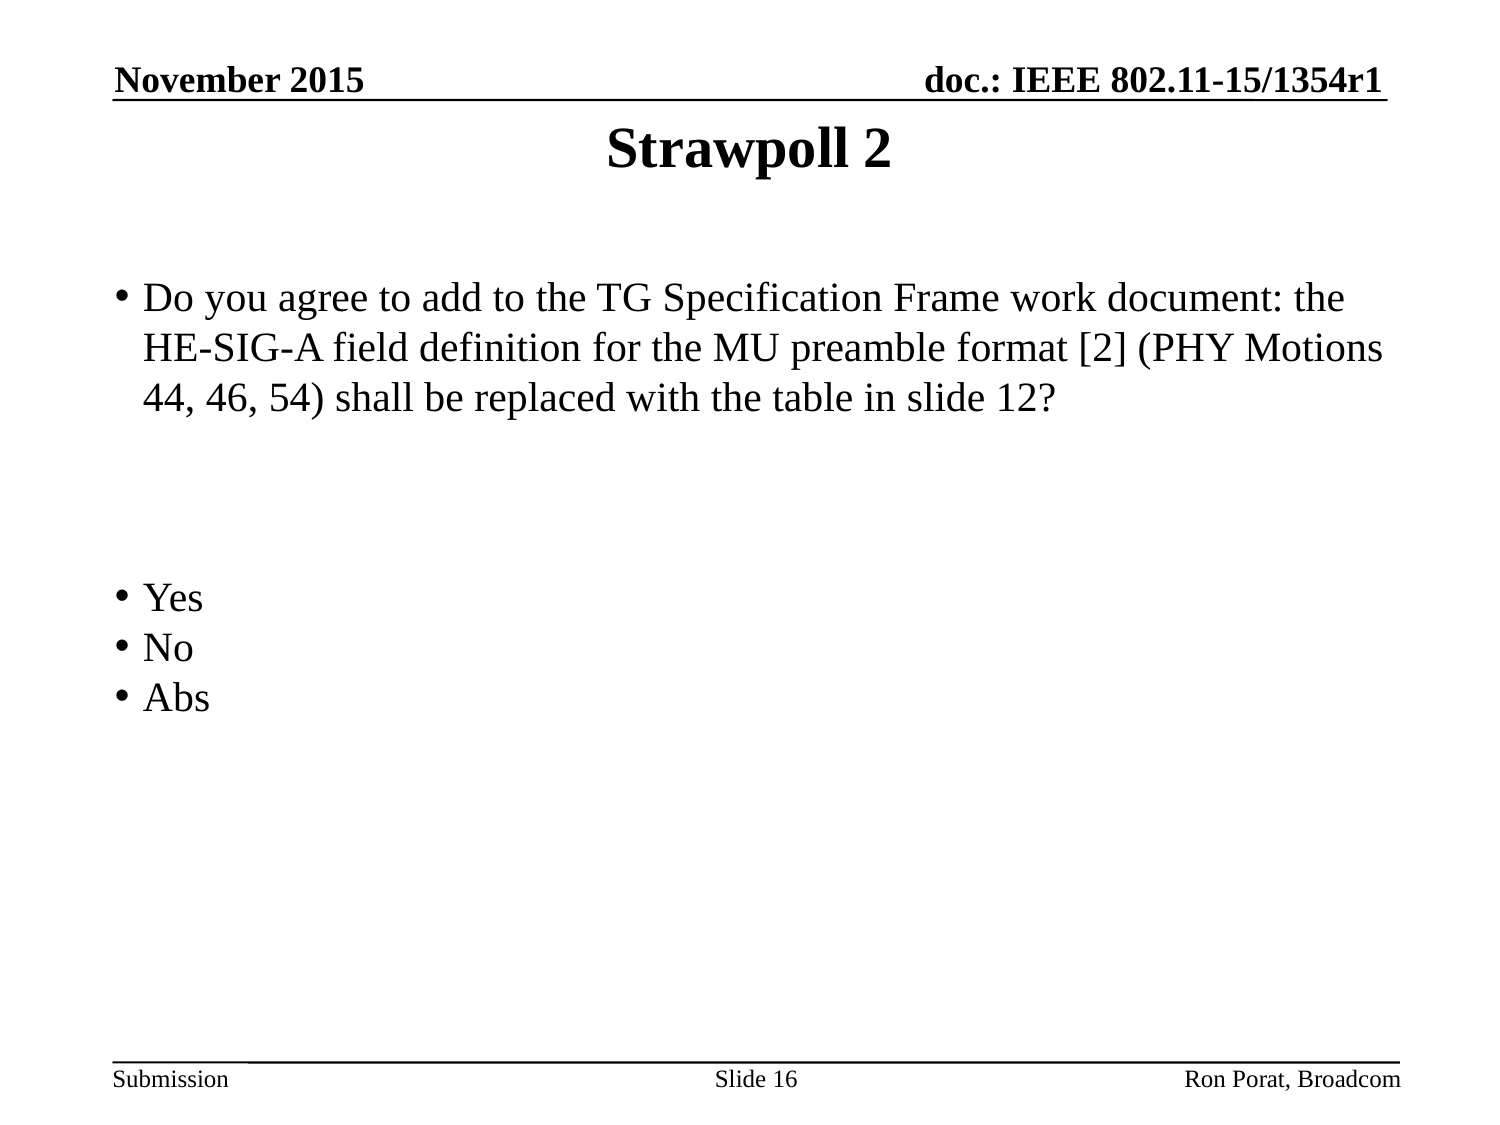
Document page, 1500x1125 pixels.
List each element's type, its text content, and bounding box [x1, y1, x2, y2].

text_box Do you agree to add to the TG Specification Frame work document: the HE-SIG-A field definition for the MU preamble format [2] (PHY Motions 44, 46, 54) shall be replaced with the table in slide 12? Yes No Abs [99, 262, 1413, 728]
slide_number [114, 54, 381, 101]
slide_number Slide 16 [712, 1061, 800, 1093]
title Strawpoll 2 [112, 99, 1388, 188]
footer Ron Porat, Broadcom [1113, 1061, 1402, 1093]
